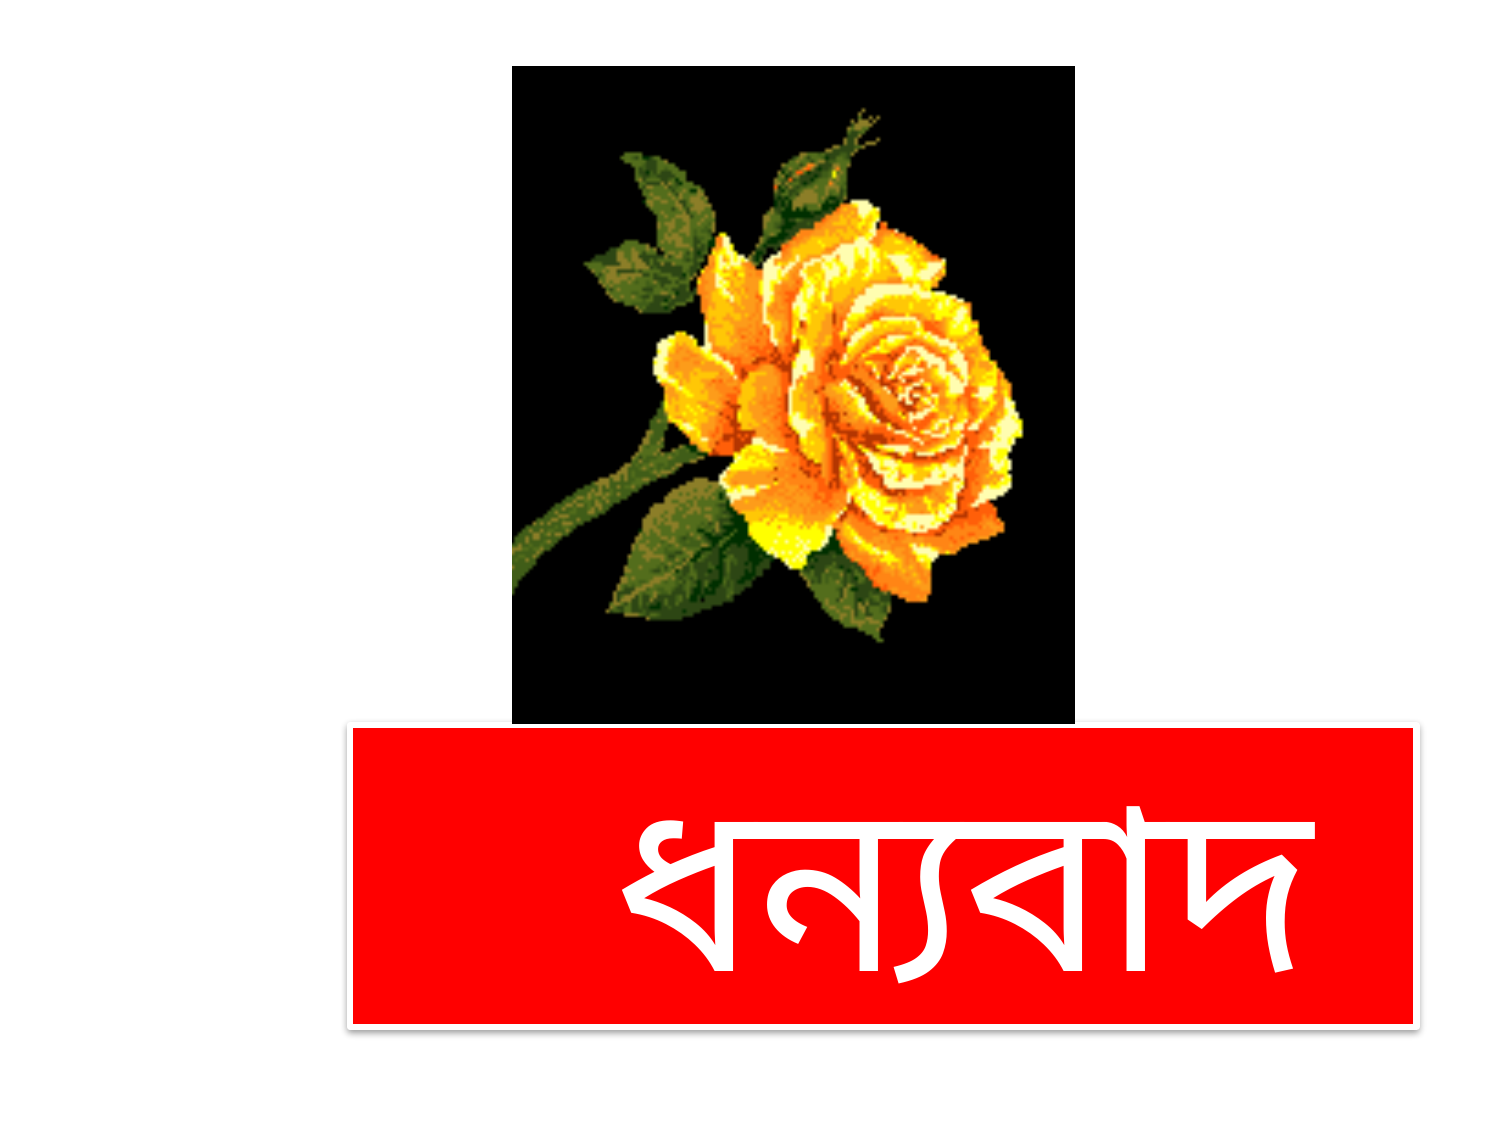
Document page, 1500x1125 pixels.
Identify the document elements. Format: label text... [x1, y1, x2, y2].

text_box ধন্যবাদ [347, 722, 1420, 1030]
picture [512, 66, 1076, 725]
